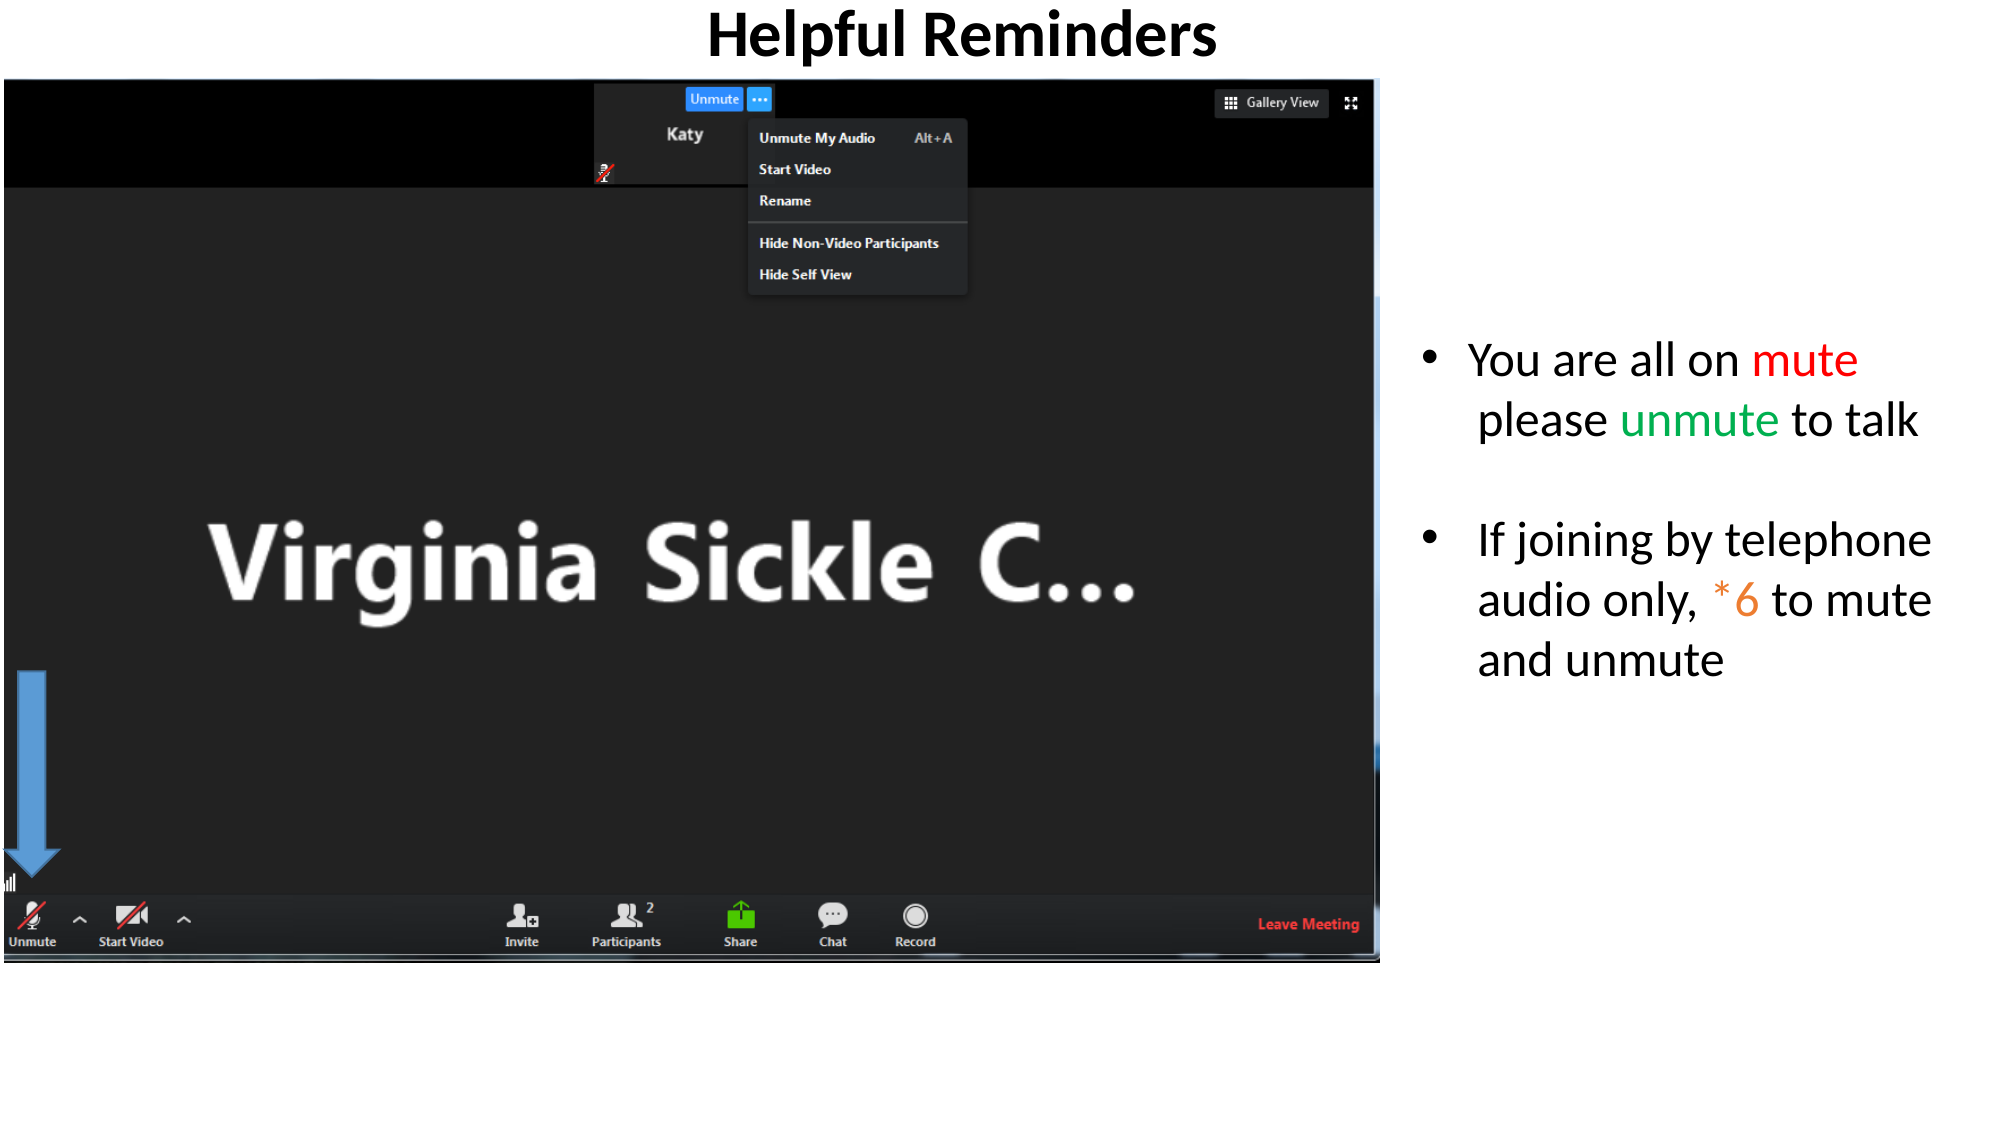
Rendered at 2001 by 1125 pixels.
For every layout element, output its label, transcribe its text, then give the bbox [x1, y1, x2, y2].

text_box Helpful Reminders [692, 0, 1669, 78]
text_box Unmute [0, 662, 4, 722]
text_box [4, 78, 1380, 963]
text_box You are all on mute please unmute to talk If joining by telephone audio only, *6 to mute and unmute [1406, 319, 1969, 845]
